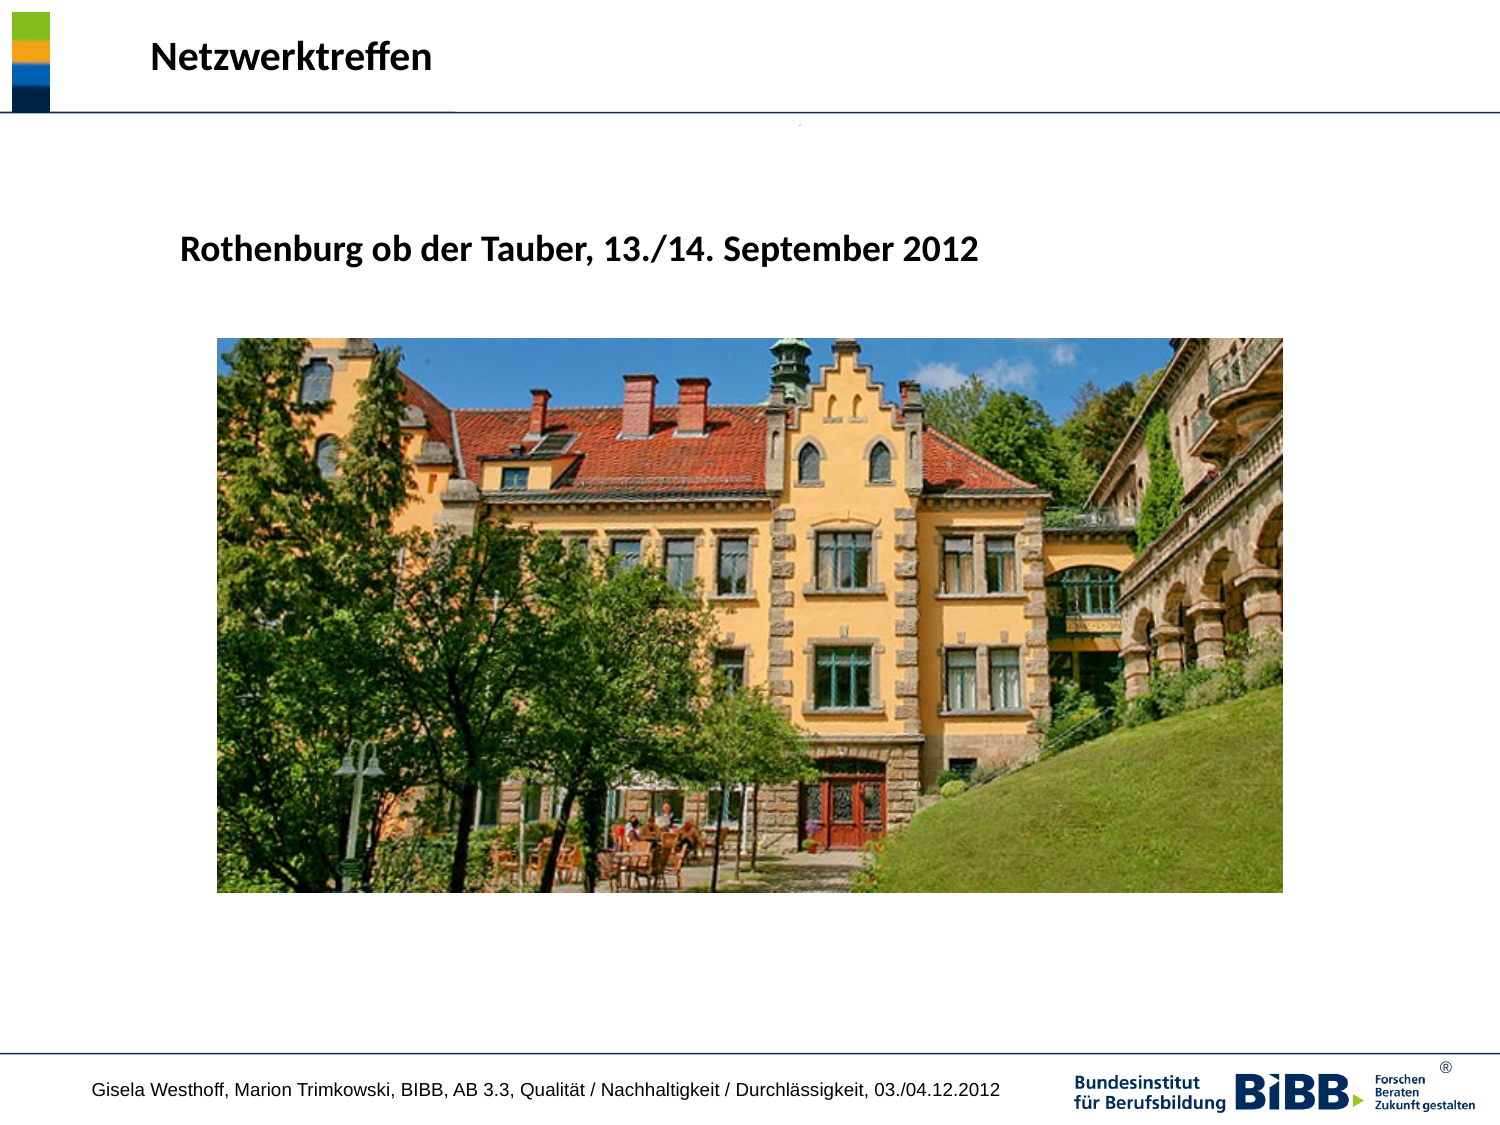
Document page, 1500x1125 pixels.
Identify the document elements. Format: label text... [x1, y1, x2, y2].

footer Gisela Westhoff, Marion Trimkowski, BIBB, AB 3.3, Qualität / Nachhaltigkeit / Durchlässigkeit, 03./04.12.2012 [76, 1070, 1093, 1109]
picture [1074, 1073, 1475, 1113]
list Rothenburg ob der Tauber, 13./14. September 2012 [88, 172, 1425, 1005]
text_box Netzwerktreffen [135, 30, 1329, 86]
picture [216, 337, 1283, 894]
picture [12, 12, 50, 113]
